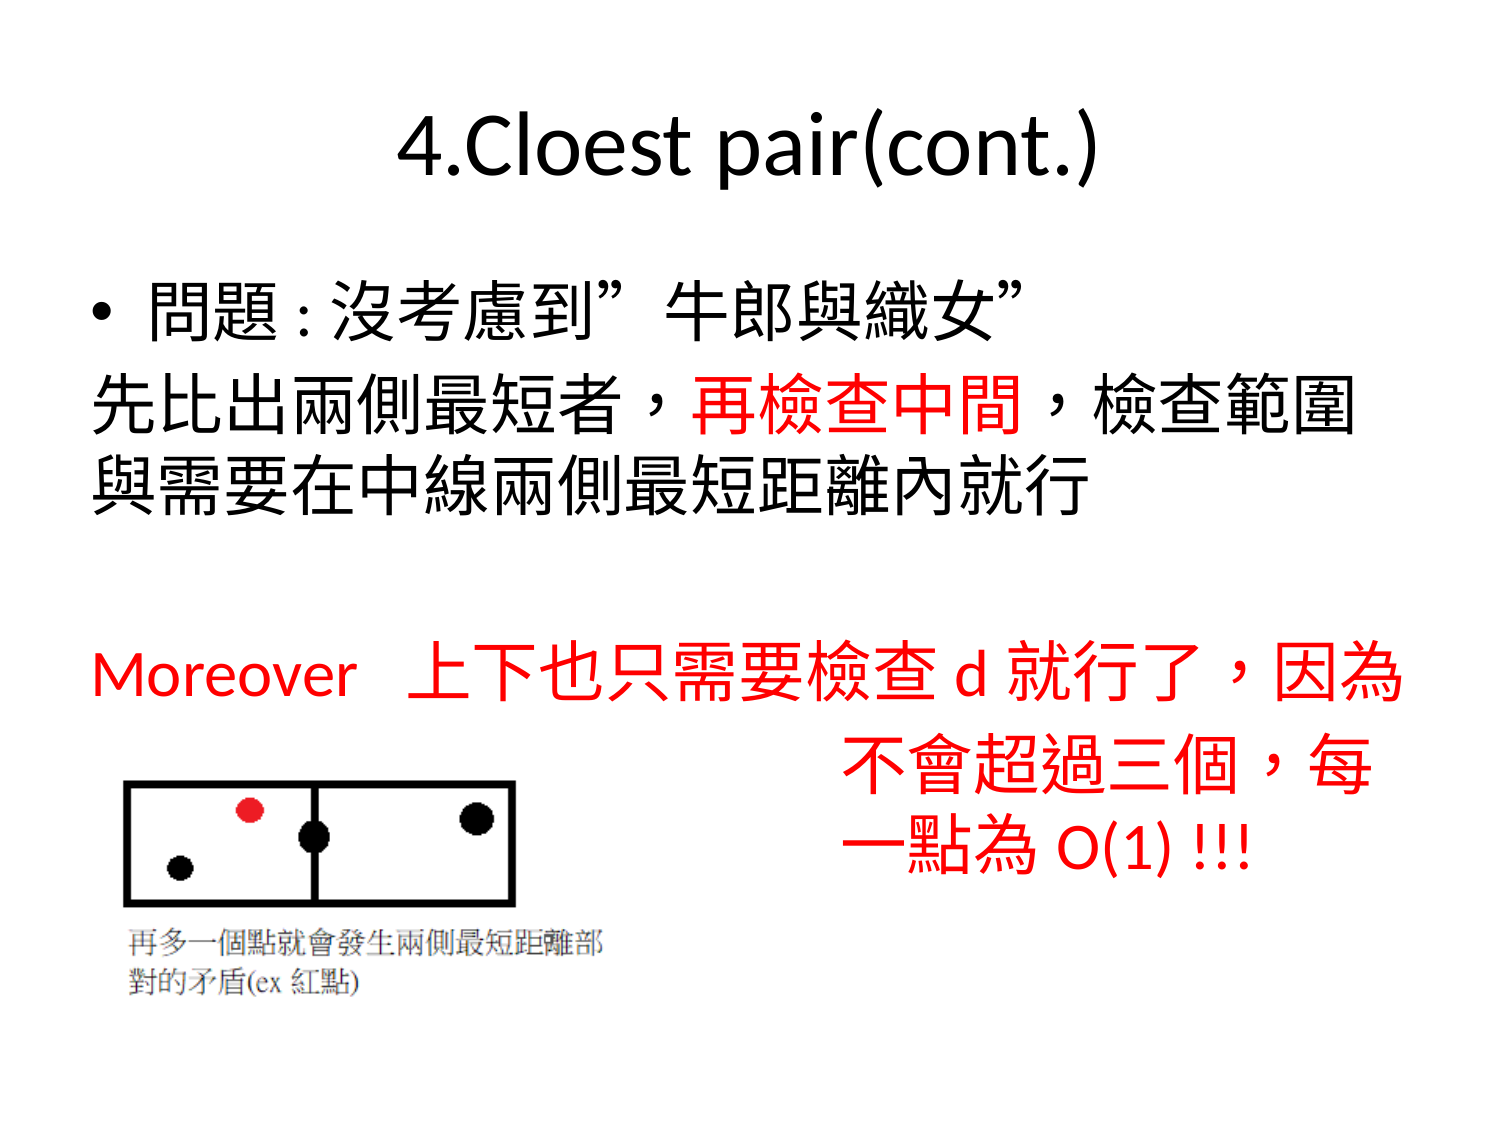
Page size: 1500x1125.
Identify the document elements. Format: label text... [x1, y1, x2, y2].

list 問題:沒考慮到”牛郎與織女” 先比出兩側最短者，再檢查中間，檢查範圍與需要在中線兩側最短距離內就行 Moreover 上下也只需要檢查d就行了，因為 不會超過三個，每 一點為O(1) !!! [75, 262, 1425, 1005]
title 4.Cloest pair(cont.) [75, 45, 1425, 233]
picture [100, 751, 621, 1022]
